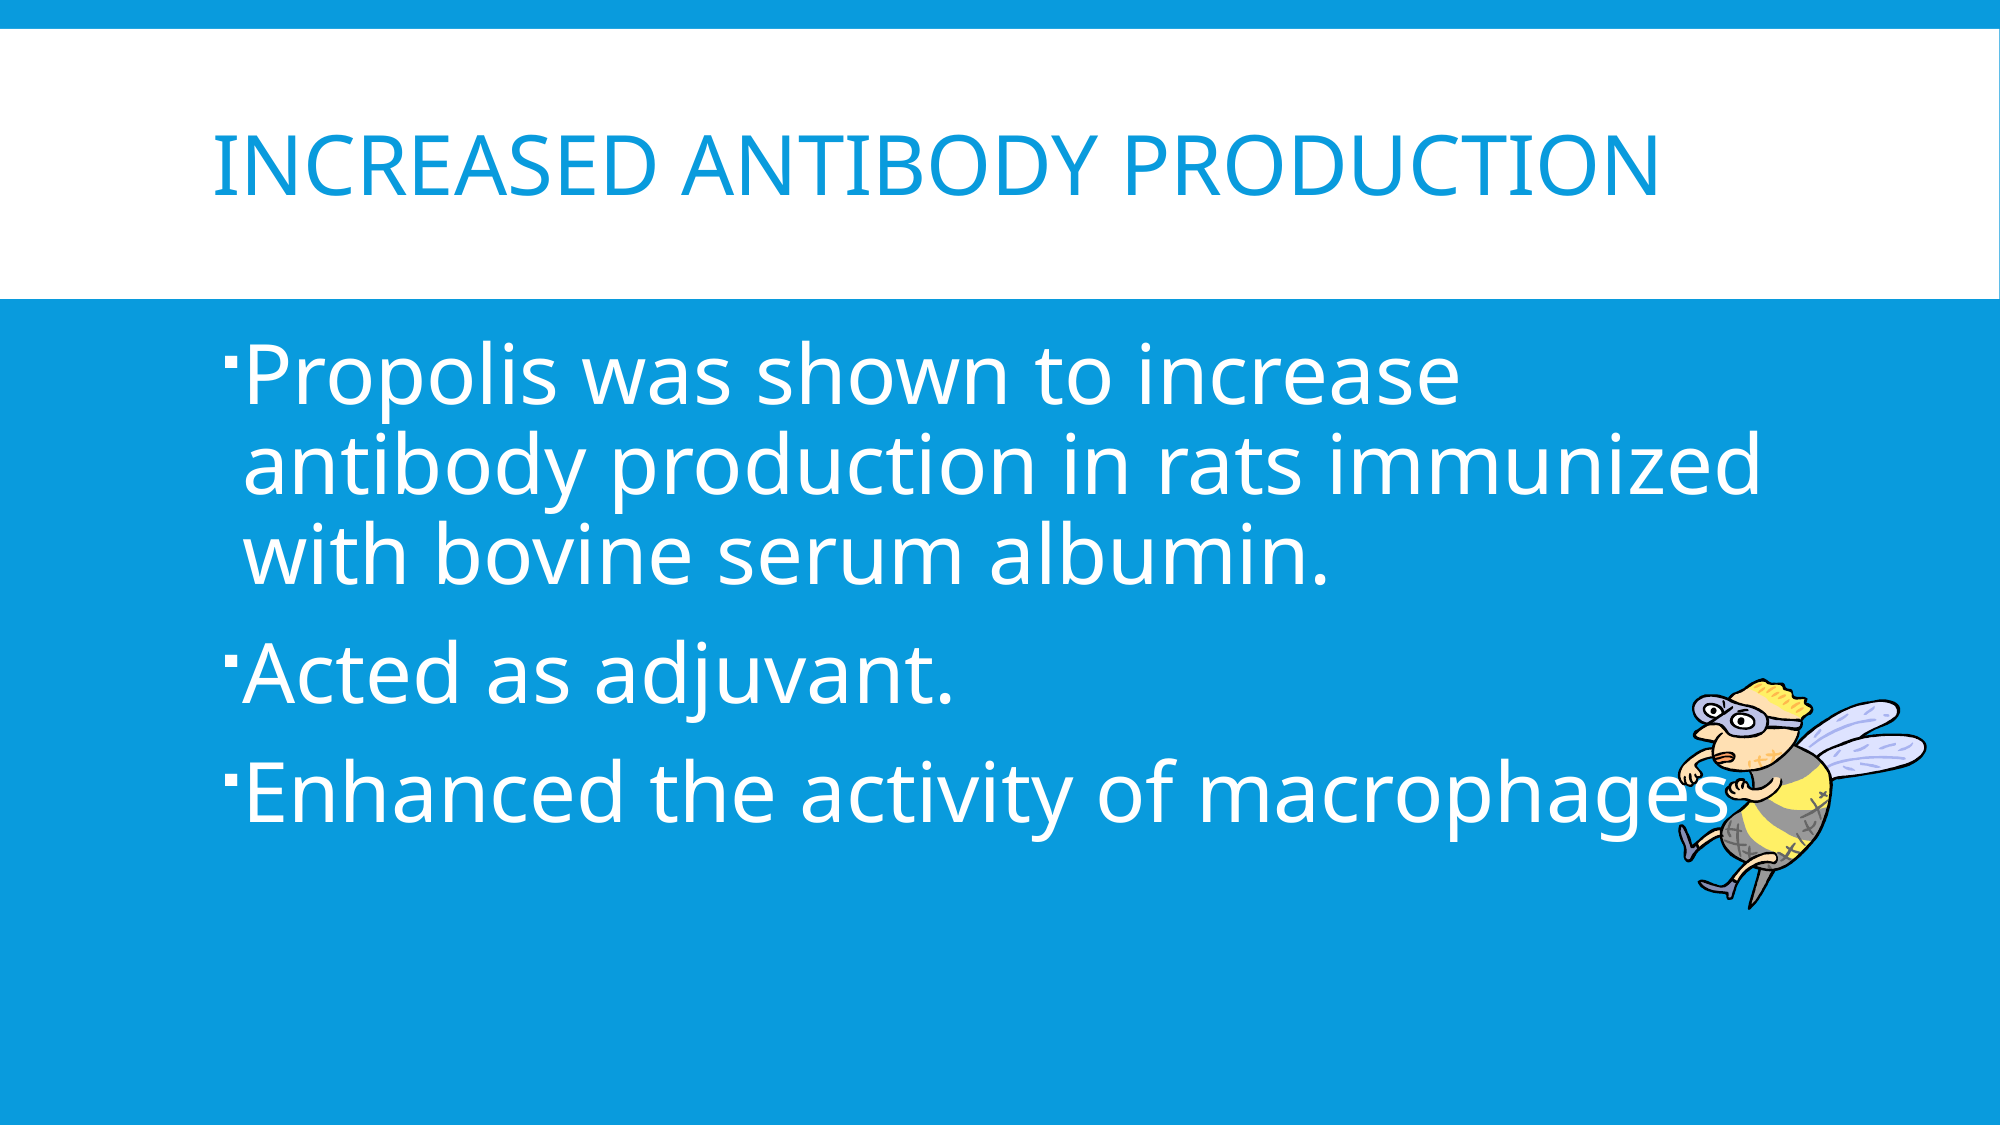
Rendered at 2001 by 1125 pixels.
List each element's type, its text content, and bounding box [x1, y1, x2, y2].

title Increased Antibody Production [197, 46, 1803, 295]
picture [1672, 680, 1925, 908]
picture [1672, 815, 1684, 822]
list Propolis was shown to increase antibody production in rats immunized with bovine serum albumin. Acted as adjuvant. Enhanced the activity of macrophages. [197, 324, 1845, 867]
